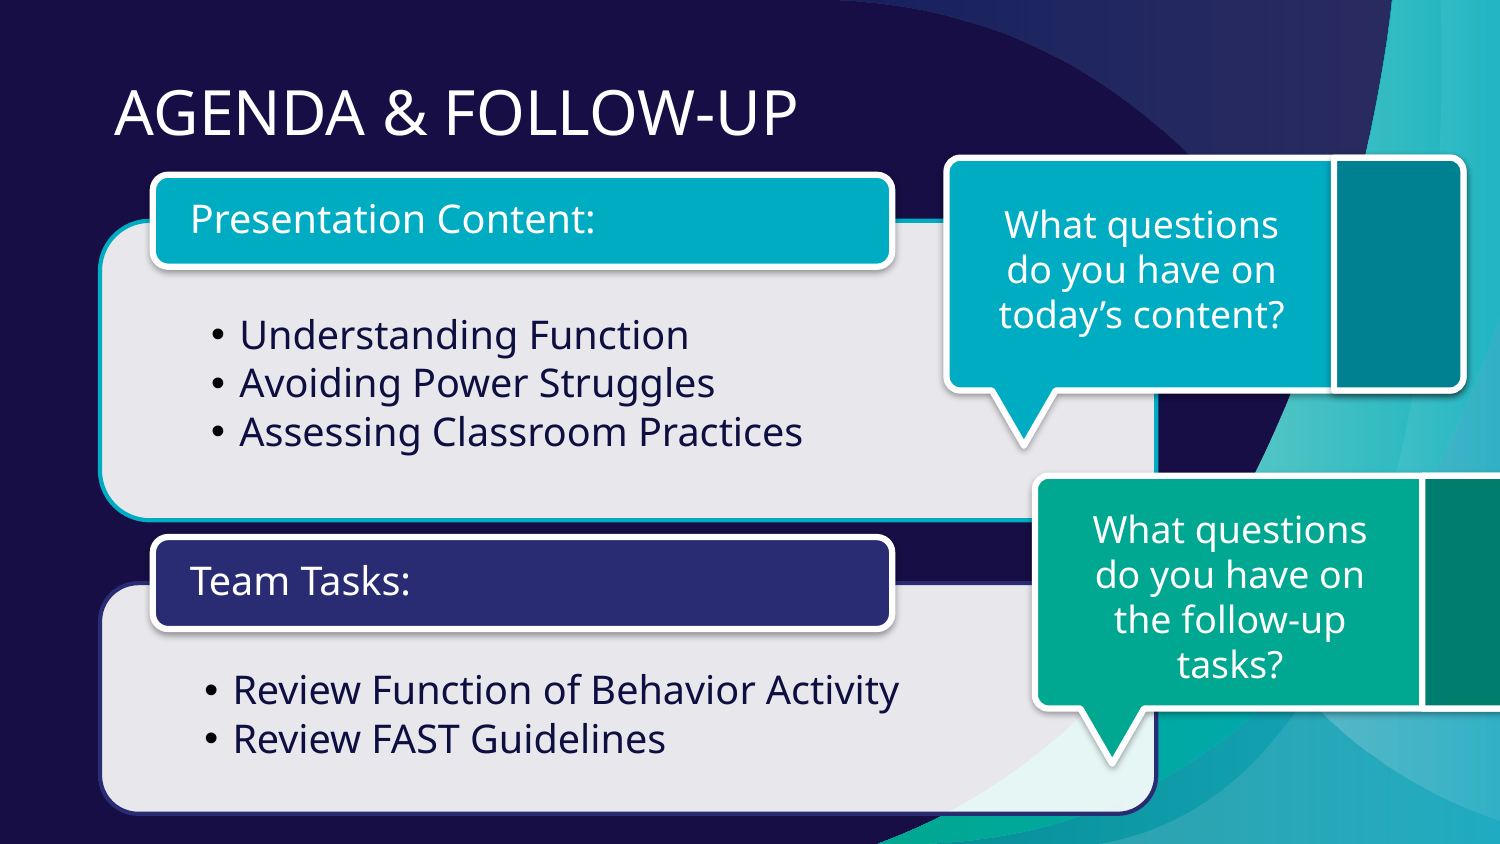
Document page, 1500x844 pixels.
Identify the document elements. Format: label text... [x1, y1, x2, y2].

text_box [99, 158, 1157, 830]
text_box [1034, 475, 1500, 764]
title AGENDA & FOLLOW-UP [100, 57, 1254, 157]
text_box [946, 157, 1464, 446]
